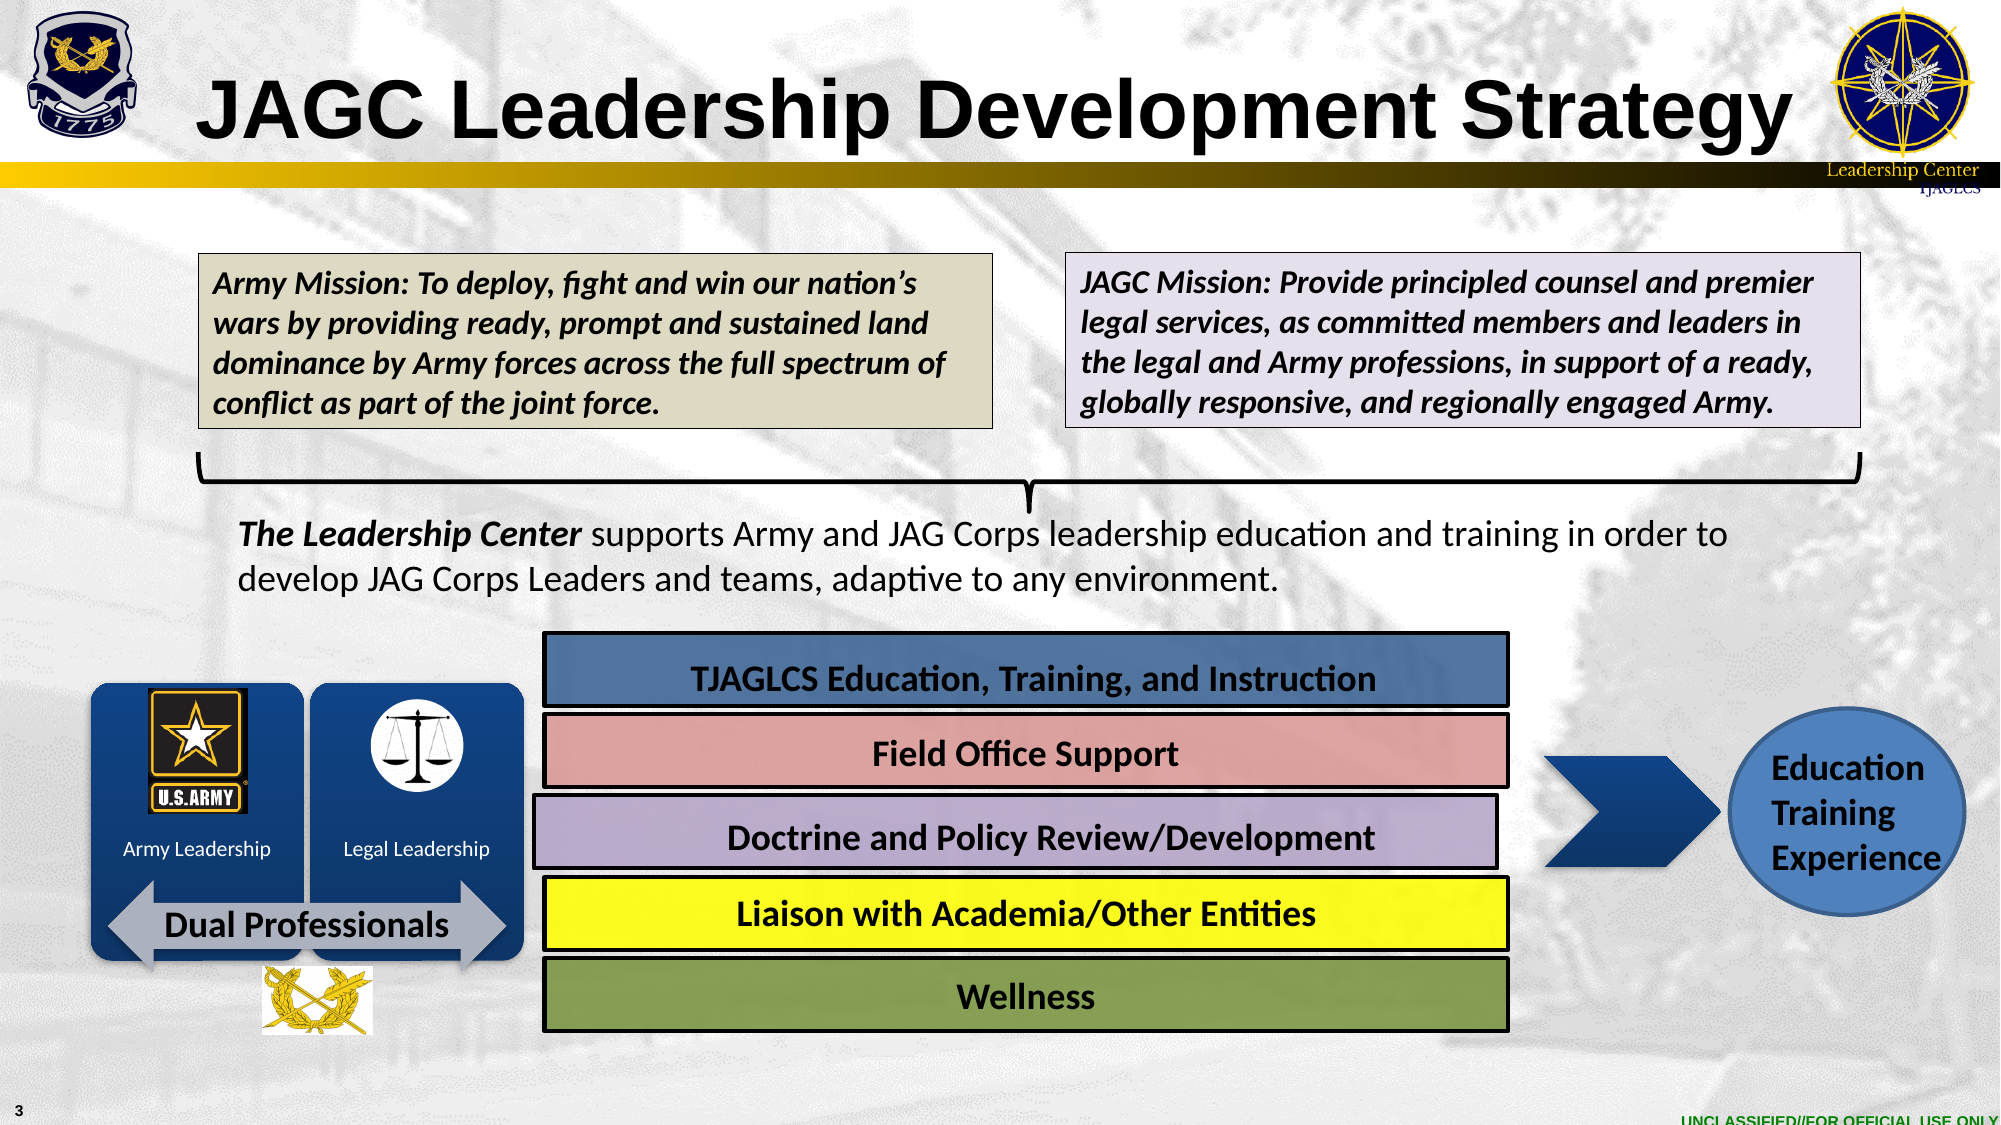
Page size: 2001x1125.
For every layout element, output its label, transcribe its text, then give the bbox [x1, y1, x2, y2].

picture [1846, 1118, 1852, 1125]
title JAGC Leadership Development Strategy [180, 37, 1880, 173]
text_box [90, 252, 1982, 1035]
picture [1959, 1118, 1965, 1125]
picture [1818, 1118, 1824, 1125]
picture [0, 0, 2001, 1125]
